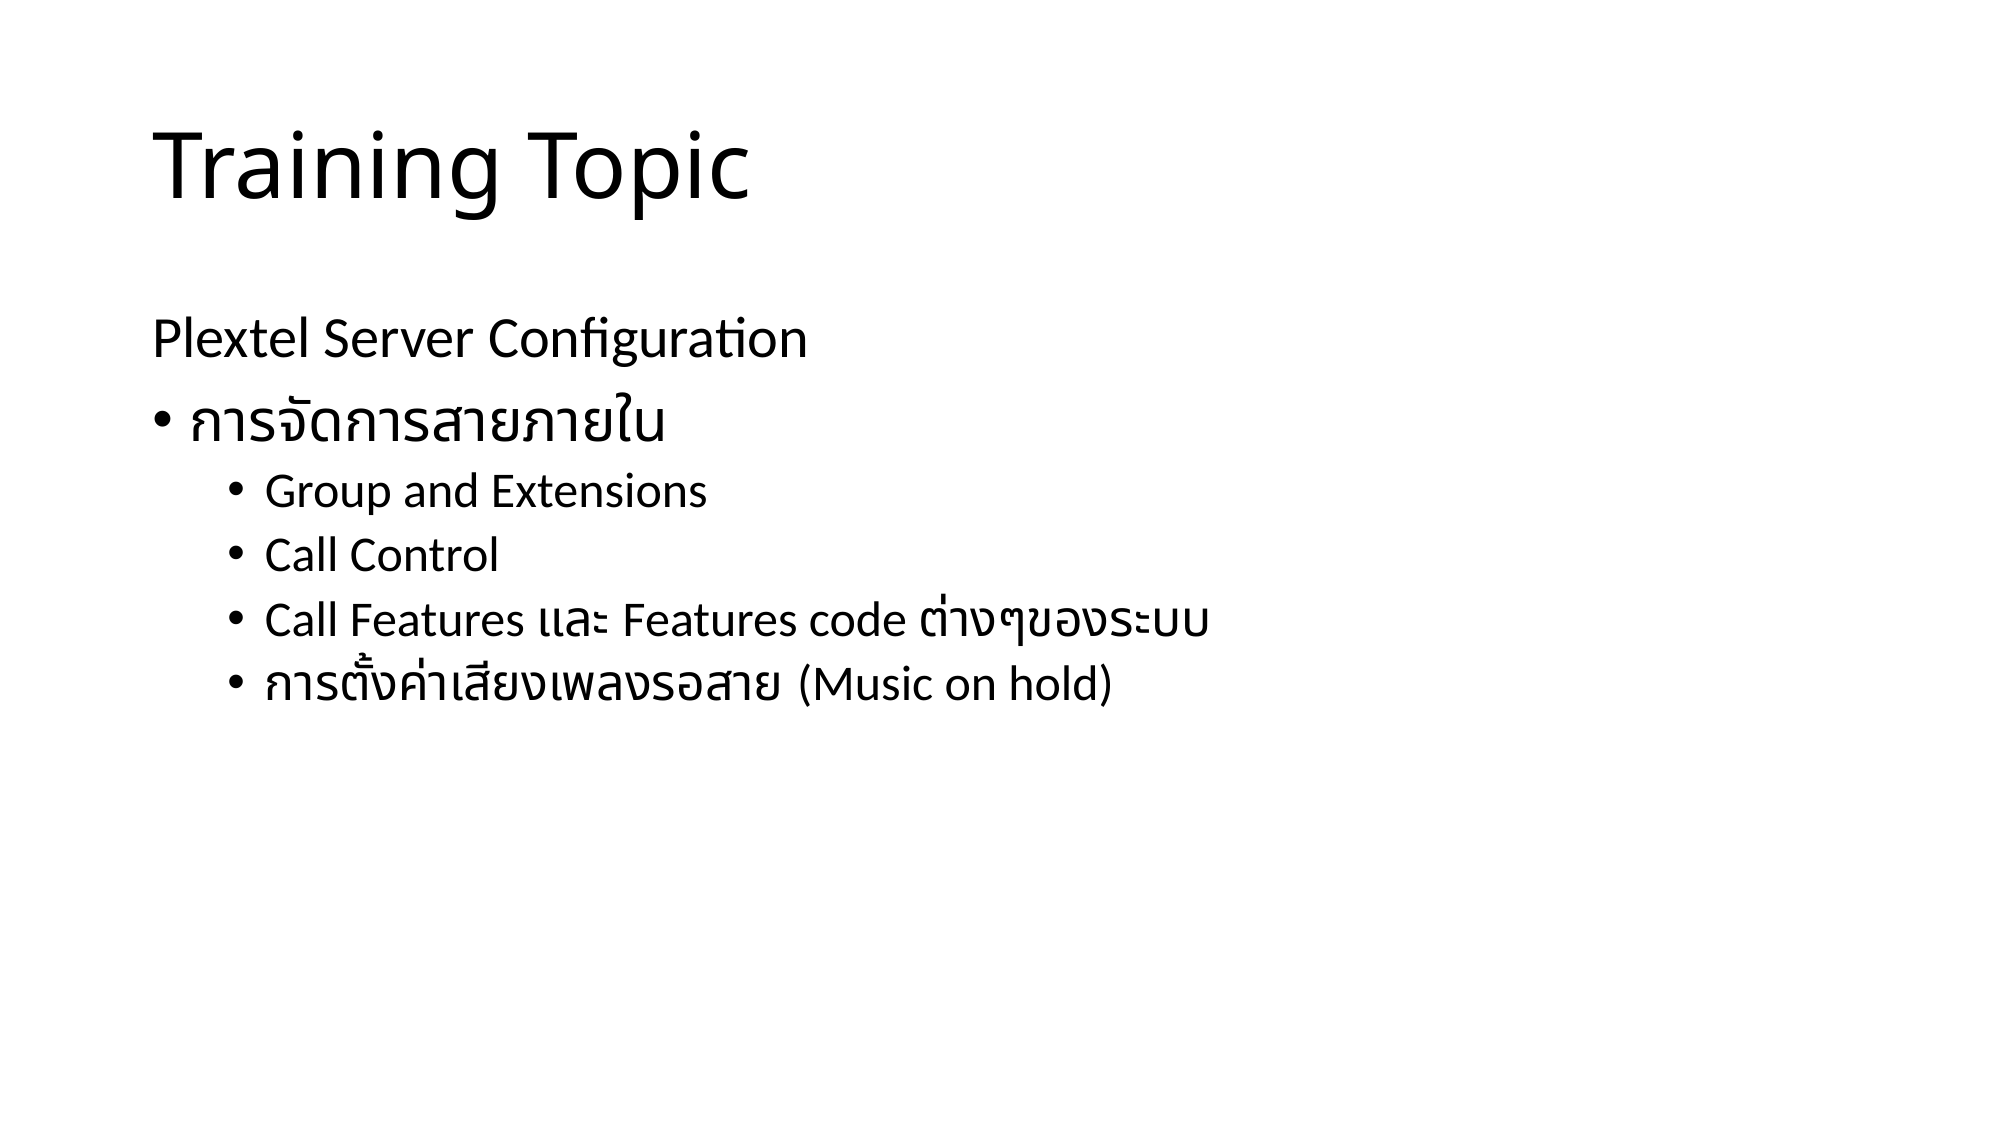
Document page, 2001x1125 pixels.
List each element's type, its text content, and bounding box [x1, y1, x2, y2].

list Plextel Server Configuration การจัดการสายภายใน Group and Extensions Call Control Call Features และ Features code ต่างๆของระบบ การตั้งค่าเสียงเพลงรอสาย (Music on hold) [137, 299, 1863, 1014]
title Training Topic [137, 59, 1863, 278]
